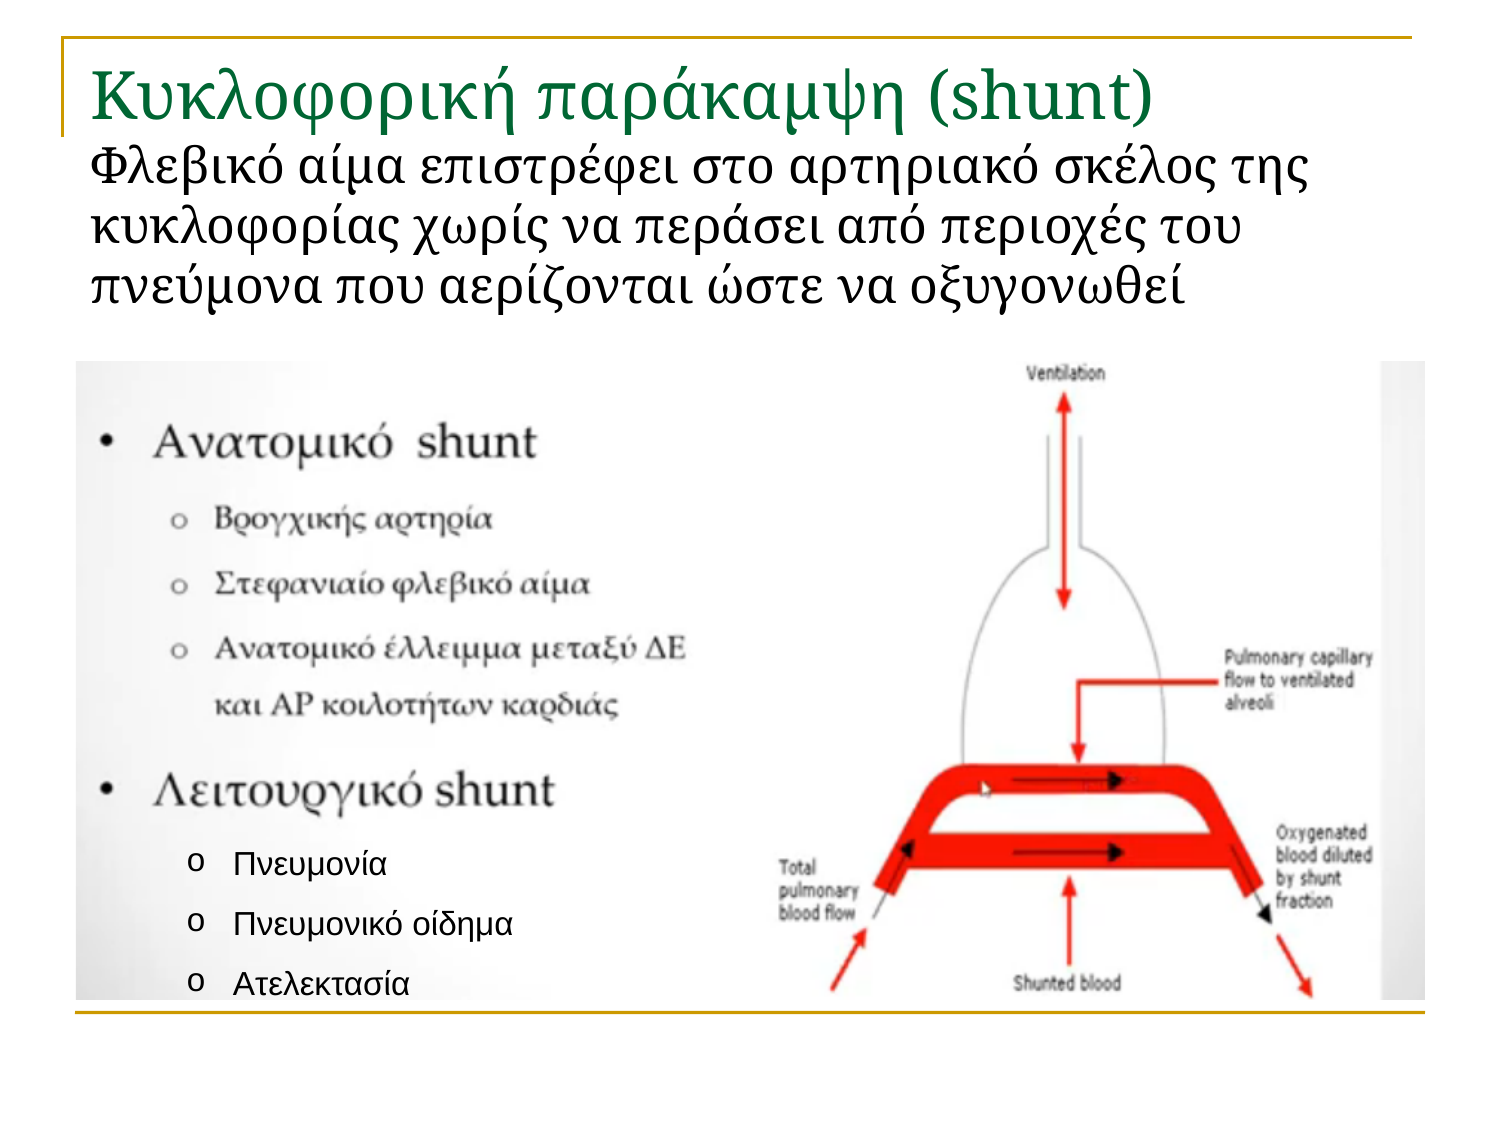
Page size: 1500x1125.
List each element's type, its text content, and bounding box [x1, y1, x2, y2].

title Κυκλοφορική παράκαμψη (shunt) Φλεβικό αίμα επιστρέφει στο αρτηριακό σκέλος της κυκλοφορίας χωρίς να περάσει από περιοχές του πνεύμονα που αερίζονται ώστε να οξυγονωθεί [74, 45, 1426, 150]
picture [75, 361, 1426, 1000]
